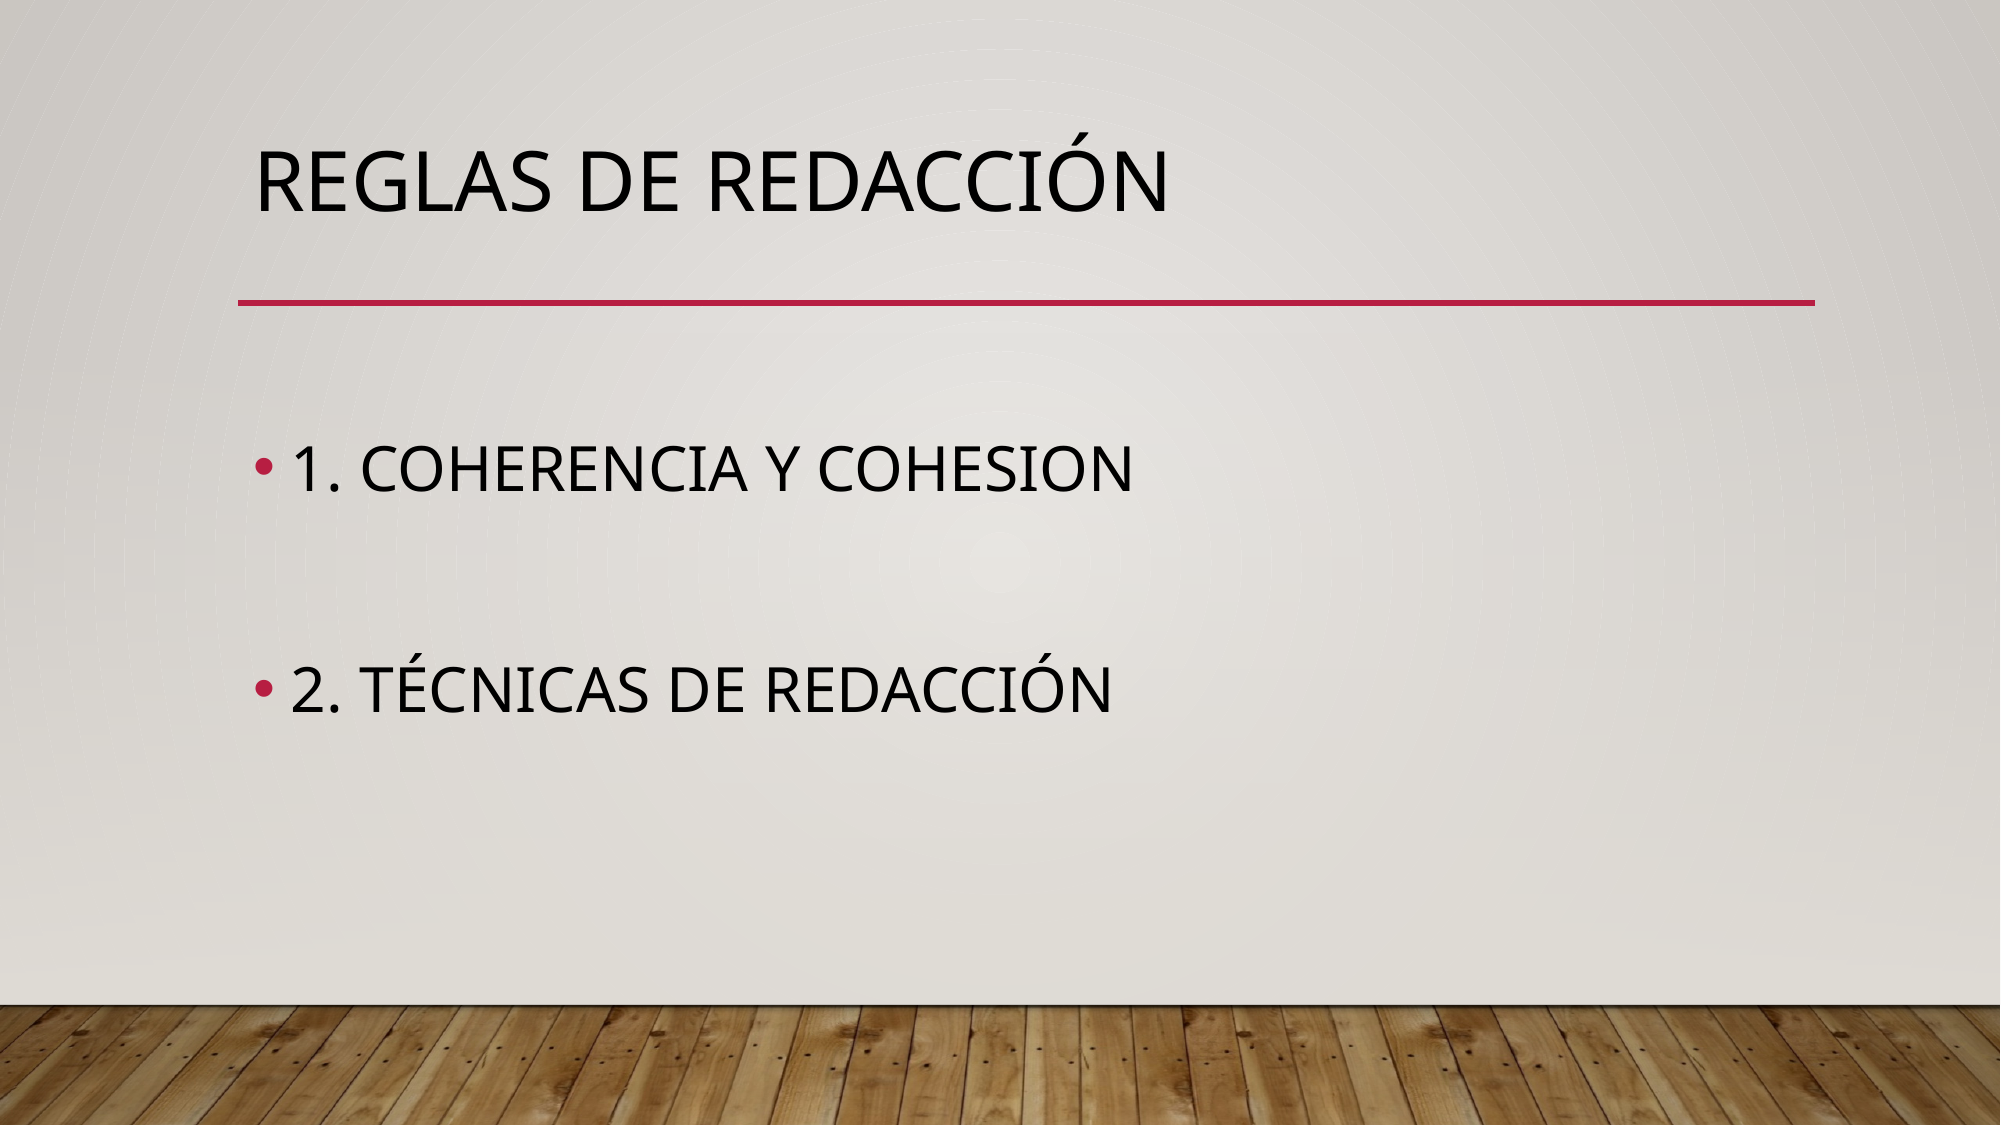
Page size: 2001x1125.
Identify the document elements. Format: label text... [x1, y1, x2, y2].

picture [0, 1005, 2000, 1125]
list 1. COHERENCIA Y COHESION 2. TÉCNICAS DE REDACCIÓN [238, 330, 1814, 897]
title Reglas de redacción [238, 131, 1814, 305]
